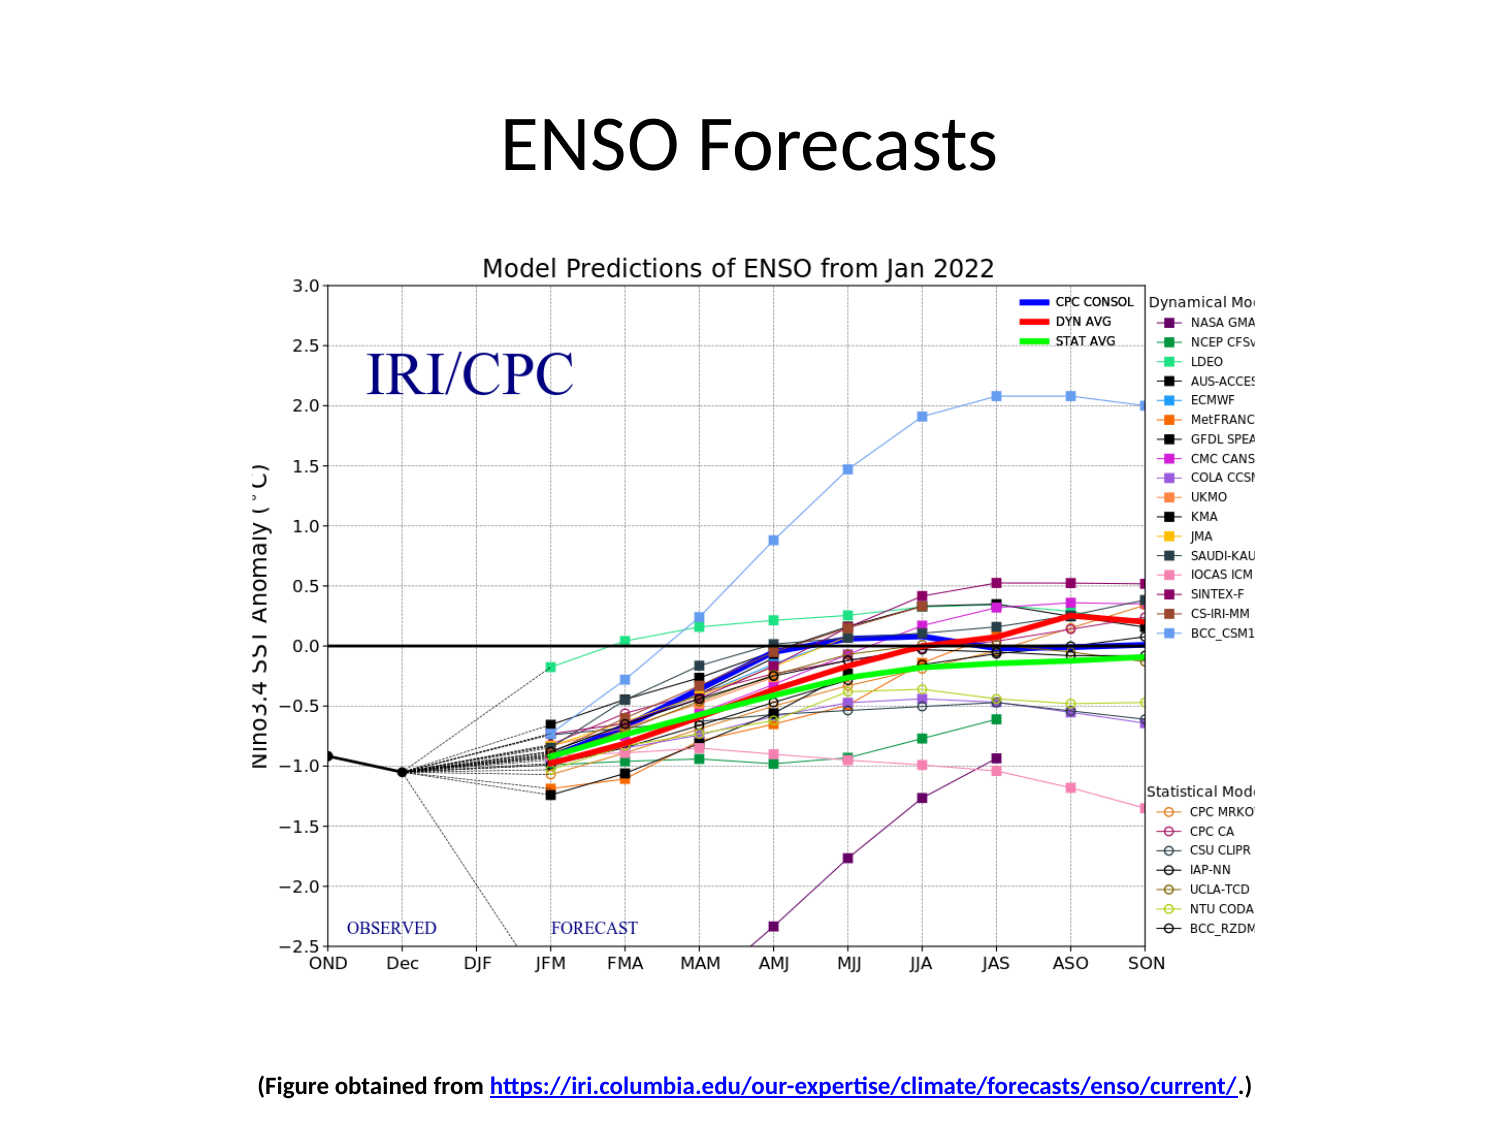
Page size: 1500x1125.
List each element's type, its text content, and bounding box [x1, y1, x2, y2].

text_box (Figure obtained from https://iri.columbia.edu/our-expertise/climate/forecasts/enso/current/.) [242, 1062, 1268, 1108]
title ENSO Forecasts [75, 45, 1425, 233]
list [252, 203, 1255, 1029]
